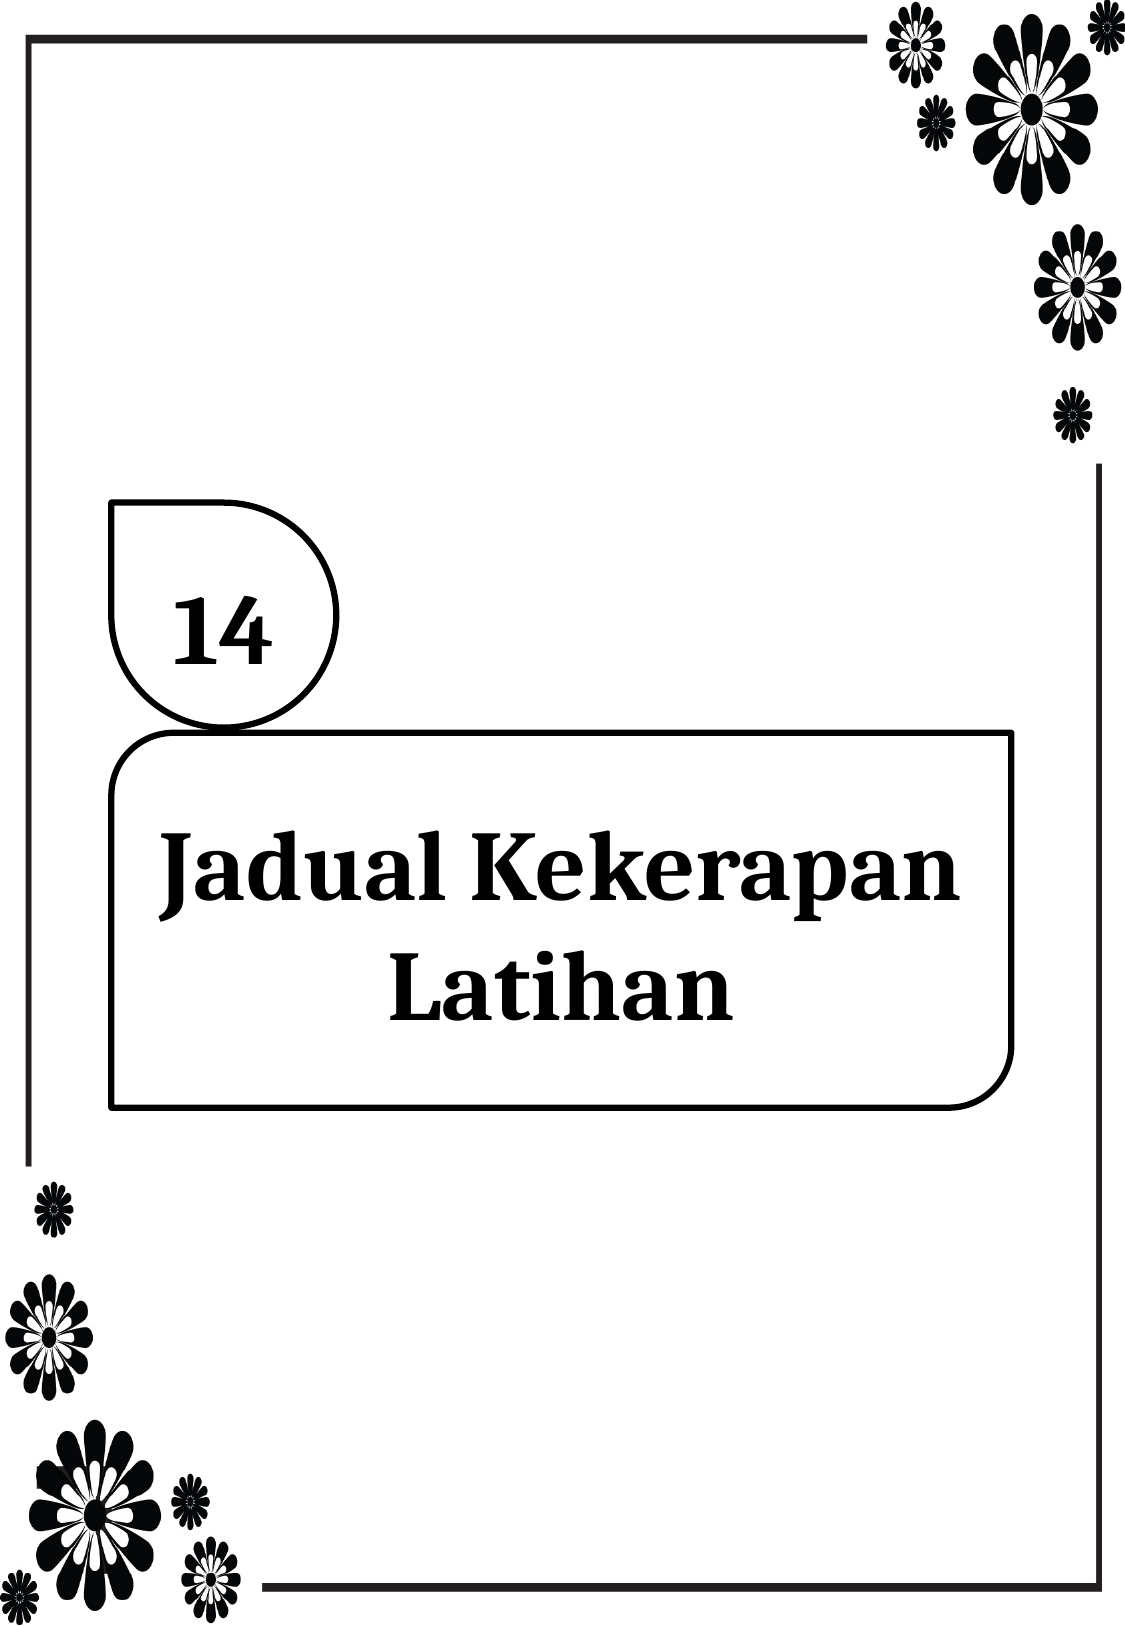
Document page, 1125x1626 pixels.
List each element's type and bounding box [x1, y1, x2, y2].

text_box [111, 502, 1012, 1109]
picture [0, 0, 1125, 1625]
